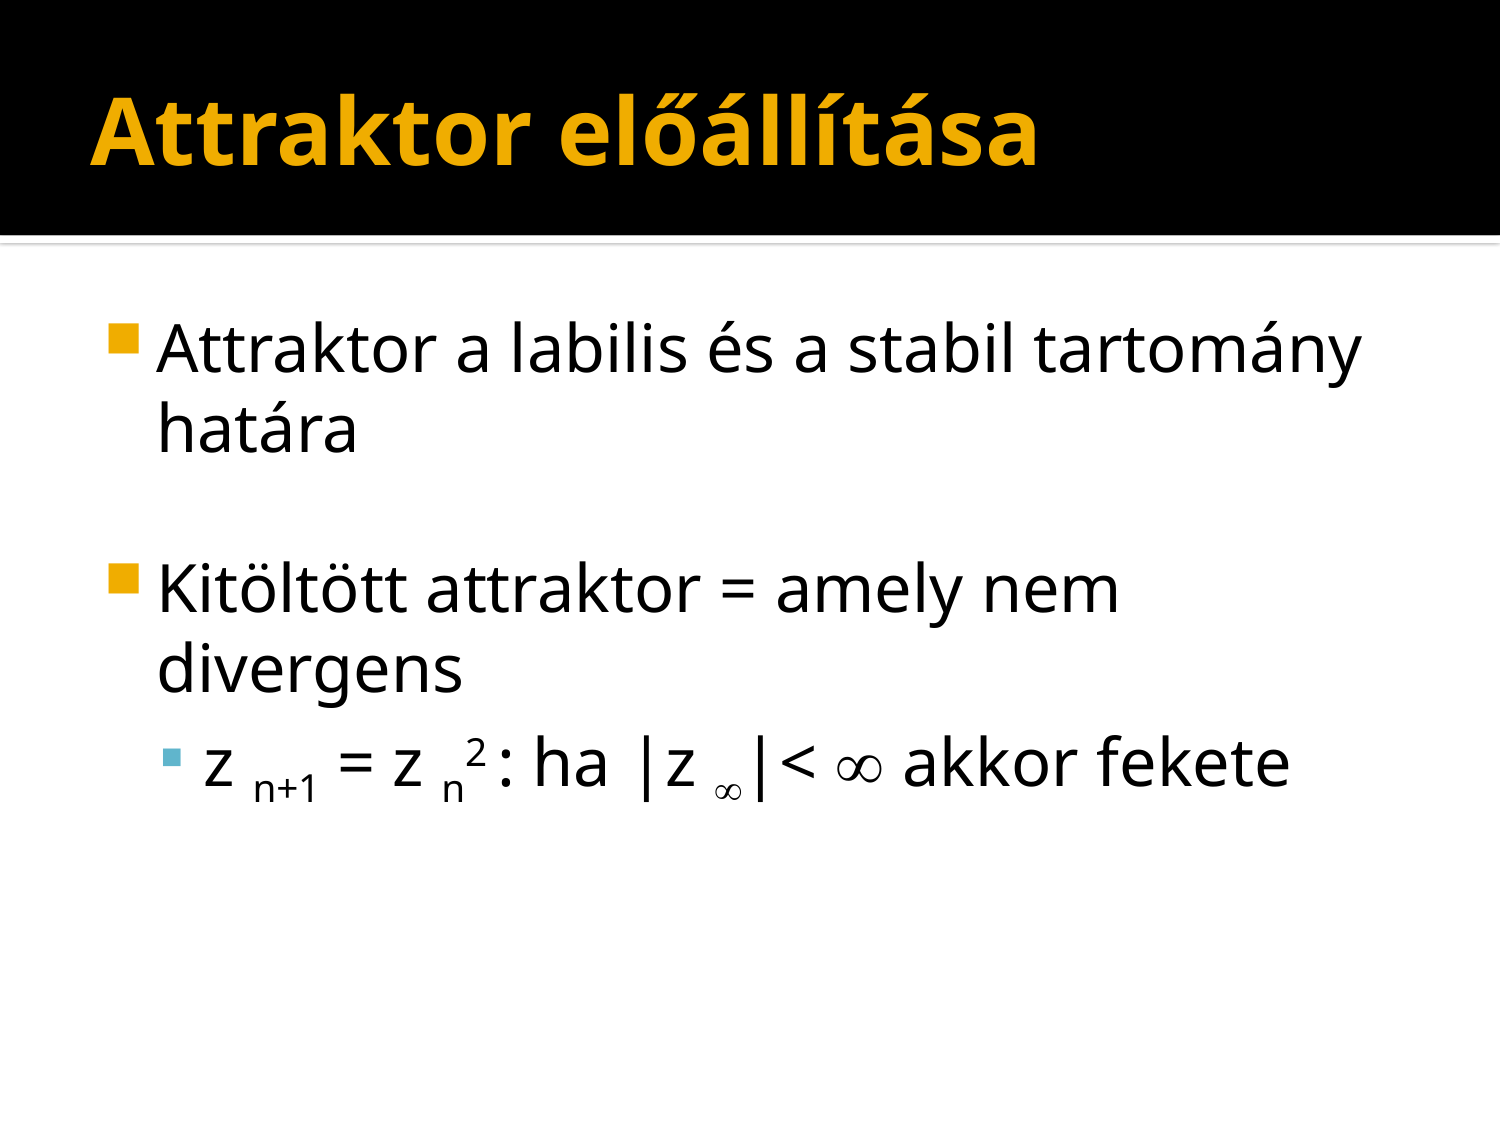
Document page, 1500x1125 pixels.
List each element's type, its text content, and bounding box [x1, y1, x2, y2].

list Attraktor a labilis és a stabil tartomány határa Kitöltött attraktor = amely nem divergens z n+1 = z n2 : ha |z |<  akkor fekete [75, 291, 1425, 1050]
title Attraktor előállítása [75, 25, 1425, 231]
